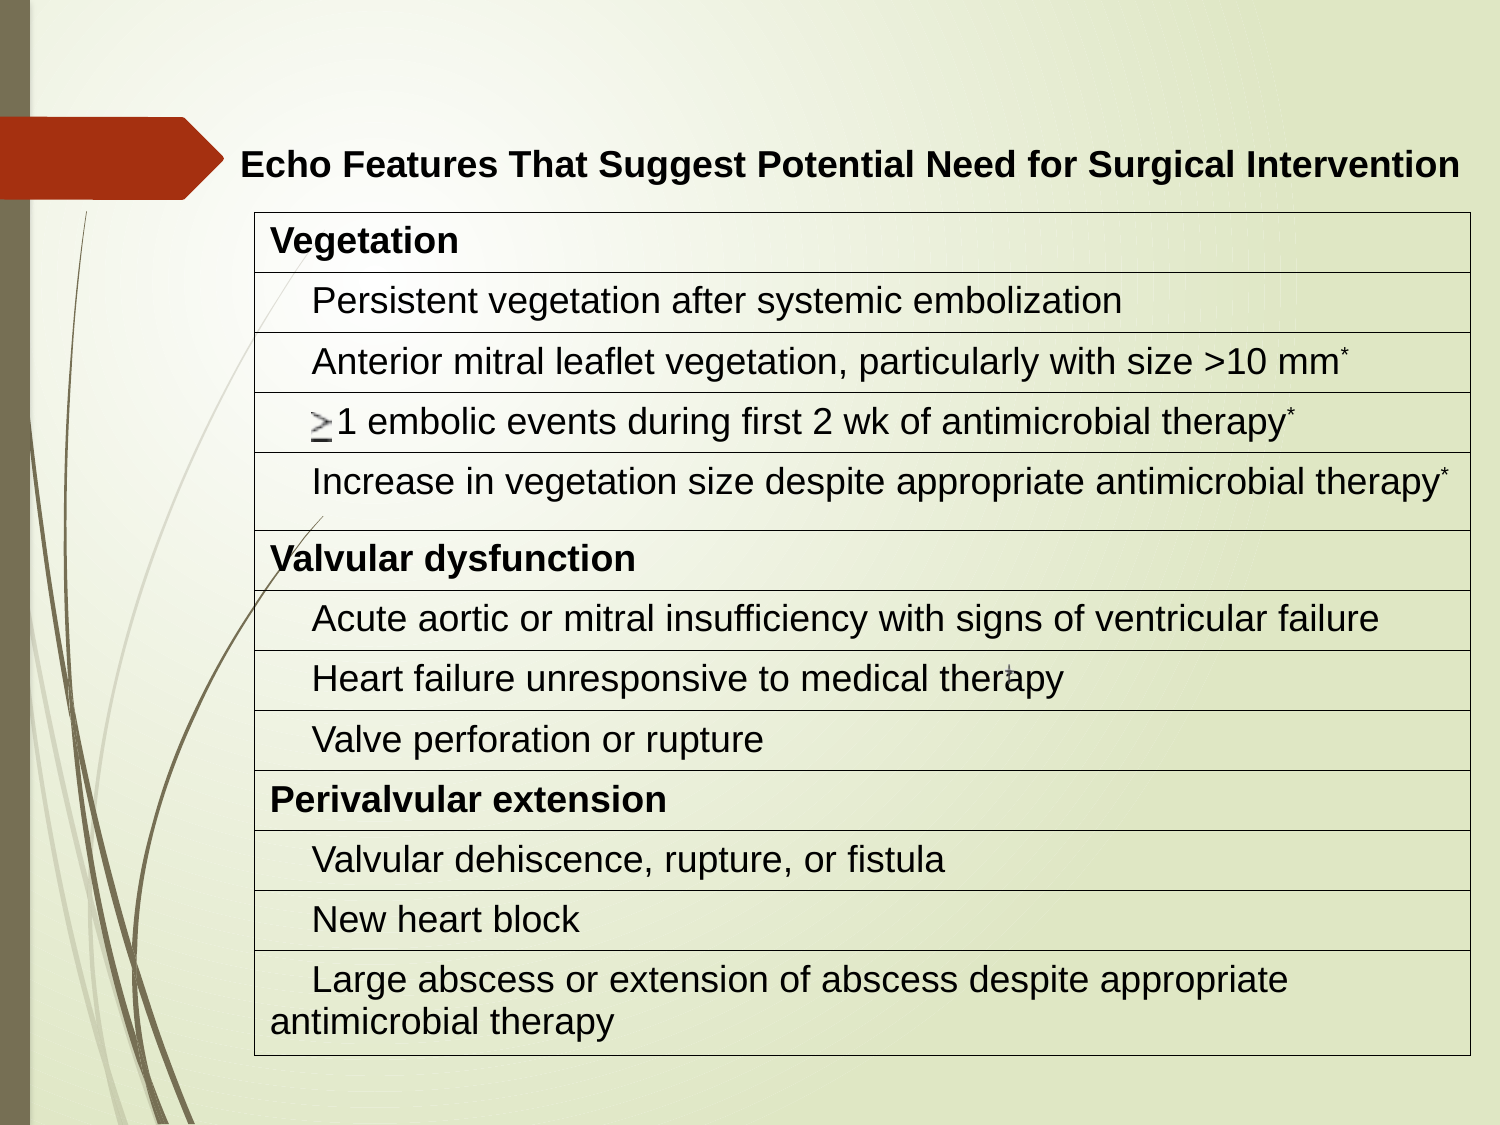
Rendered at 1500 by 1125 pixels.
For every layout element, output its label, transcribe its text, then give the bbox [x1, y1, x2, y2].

text_box Echo Features That Suggest Potential Need for Surgical Intervention [225, 132, 1488, 193]
table_cell Perivalvular extension [255, 771, 1470, 830]
picture [1005, 664, 1014, 684]
table_cell Valve perforation or rupture [255, 711, 1470, 770]
table_header Vegetation [255, 213, 1470, 272]
table_cell Anterior mitral leaflet vegetation, particularly with size >10 mm* [255, 333, 1470, 392]
table_cell Valvular dehiscence, rupture, or fistula [255, 831, 1470, 890]
table_cell Persistent vegetation after systemic embolization [255, 273, 1470, 332]
table_cell Increase in vegetation size despite appropriate antimicrobial therapy* [255, 453, 1470, 530]
table_cell Valvular dysfunction [255, 531, 1470, 590]
table_cell Large abscess or extension of abscess despite appropriate antimicrobial therapy [255, 951, 1470, 1055]
table_cell Heart failure unresponsive to medical therapy [255, 651, 1470, 710]
picture [311, 412, 332, 442]
table_cell Acute aortic or mitral insufficiency with signs of ventricular failure [255, 591, 1470, 650]
table_cell 1 embolic events during first 2 wk of antimicrobial therapy* [255, 393, 1470, 452]
table_cell New heart block [255, 891, 1470, 950]
